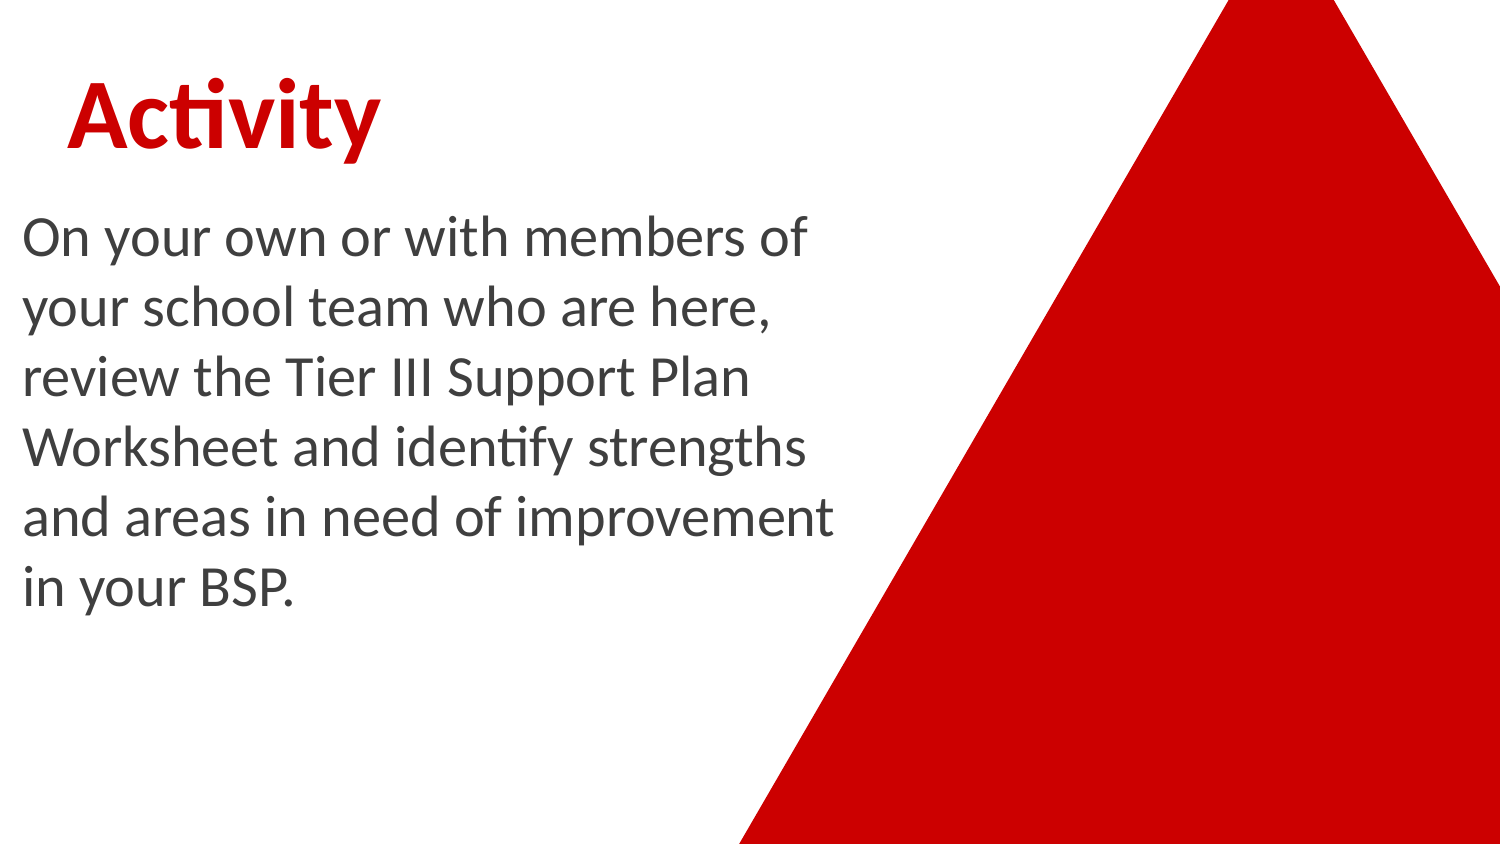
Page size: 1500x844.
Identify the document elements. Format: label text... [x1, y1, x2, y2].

title Activity [52, 67, 412, 183]
subtitle On your own or with members of your school team who are here, review the Tier III Support Plan Worksheet and identify strengths and areas in need of improvement in your BSP. [7, 183, 904, 722]
